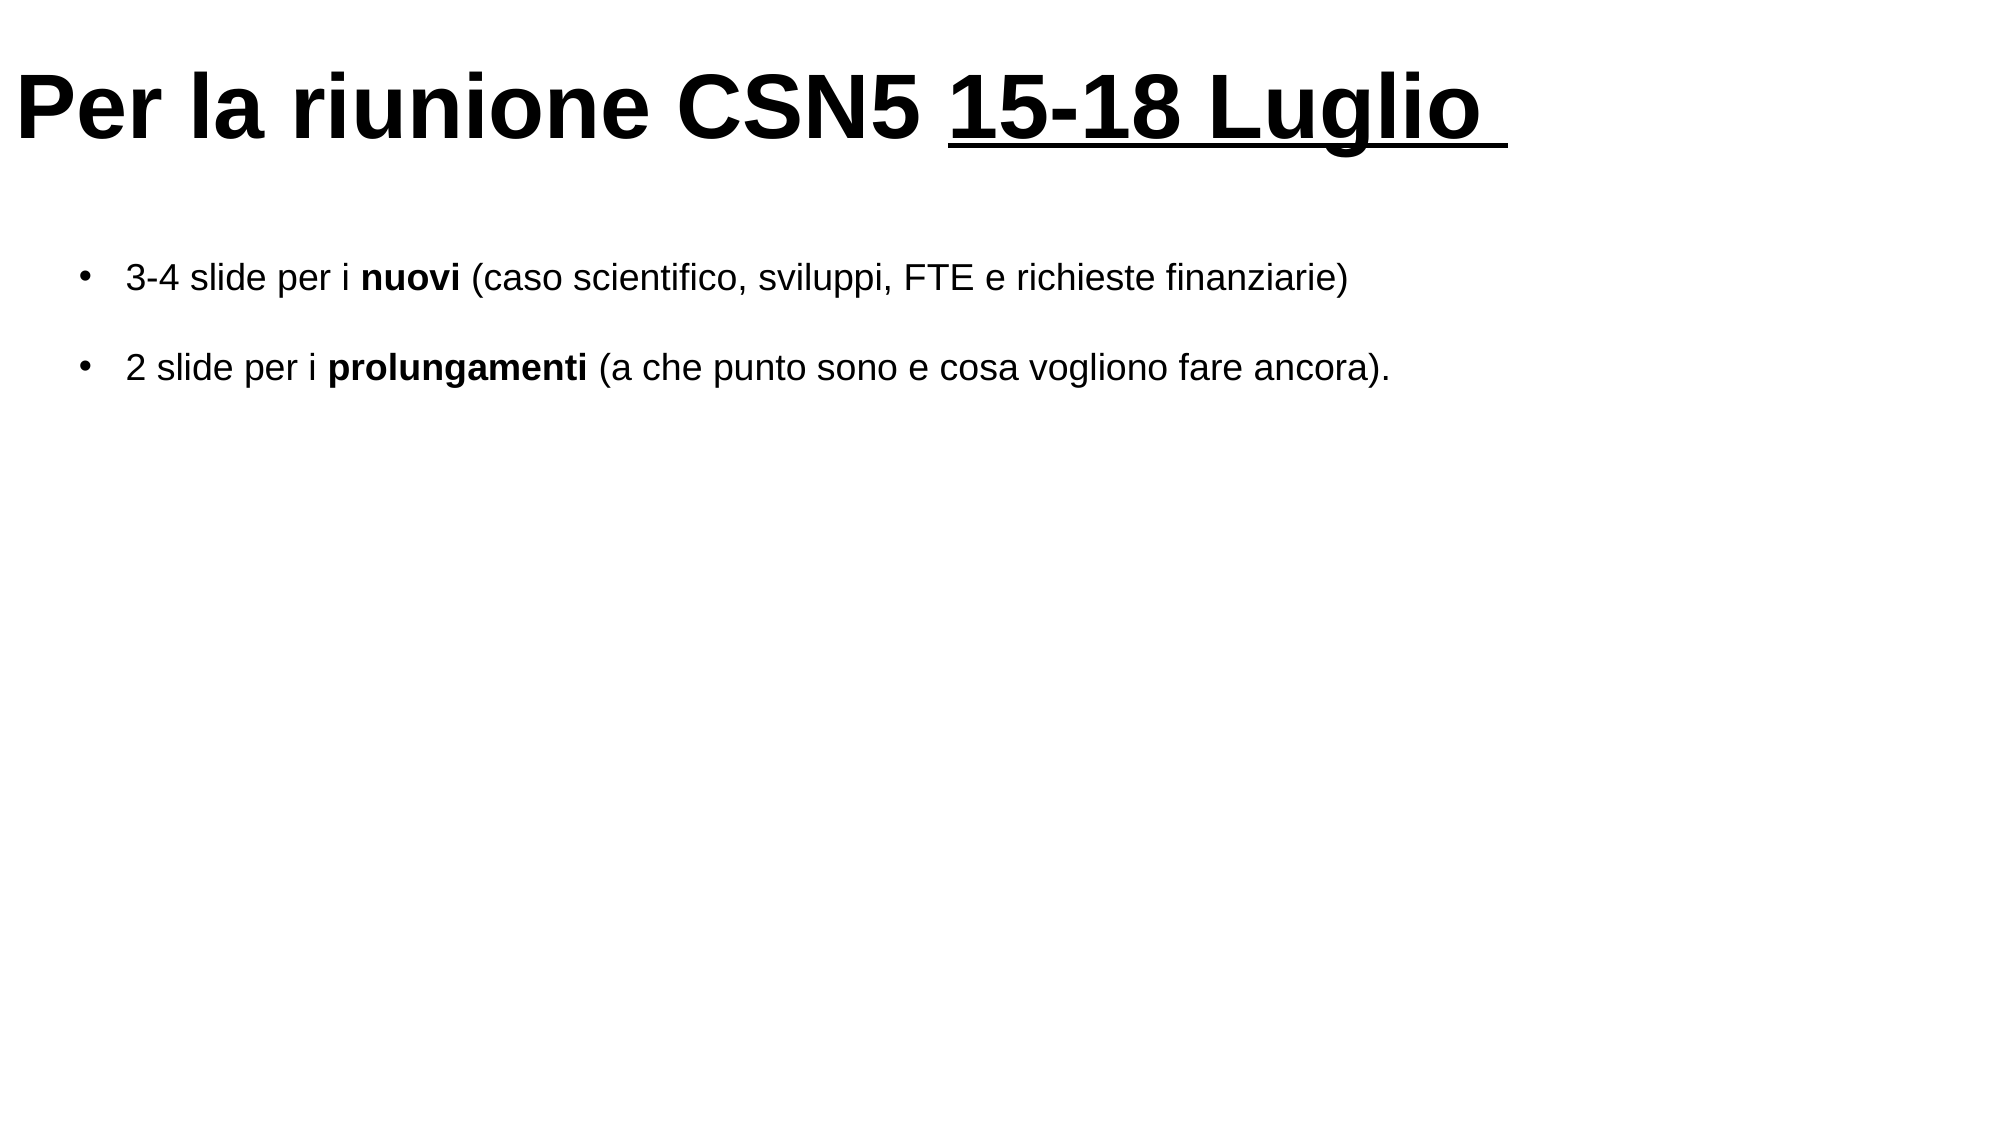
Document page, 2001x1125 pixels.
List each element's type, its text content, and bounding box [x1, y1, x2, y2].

text_box 3-4 slide per i nuovi (caso scientifico, sviluppi, FTE e richieste finanziarie) 2 slide per i prolungamenti (a che punto sono e cosa vogliono fare ancora). [64, 245, 1902, 531]
title Per la riunione CSN5 15-18 Luglio [0, 0, 1725, 218]
